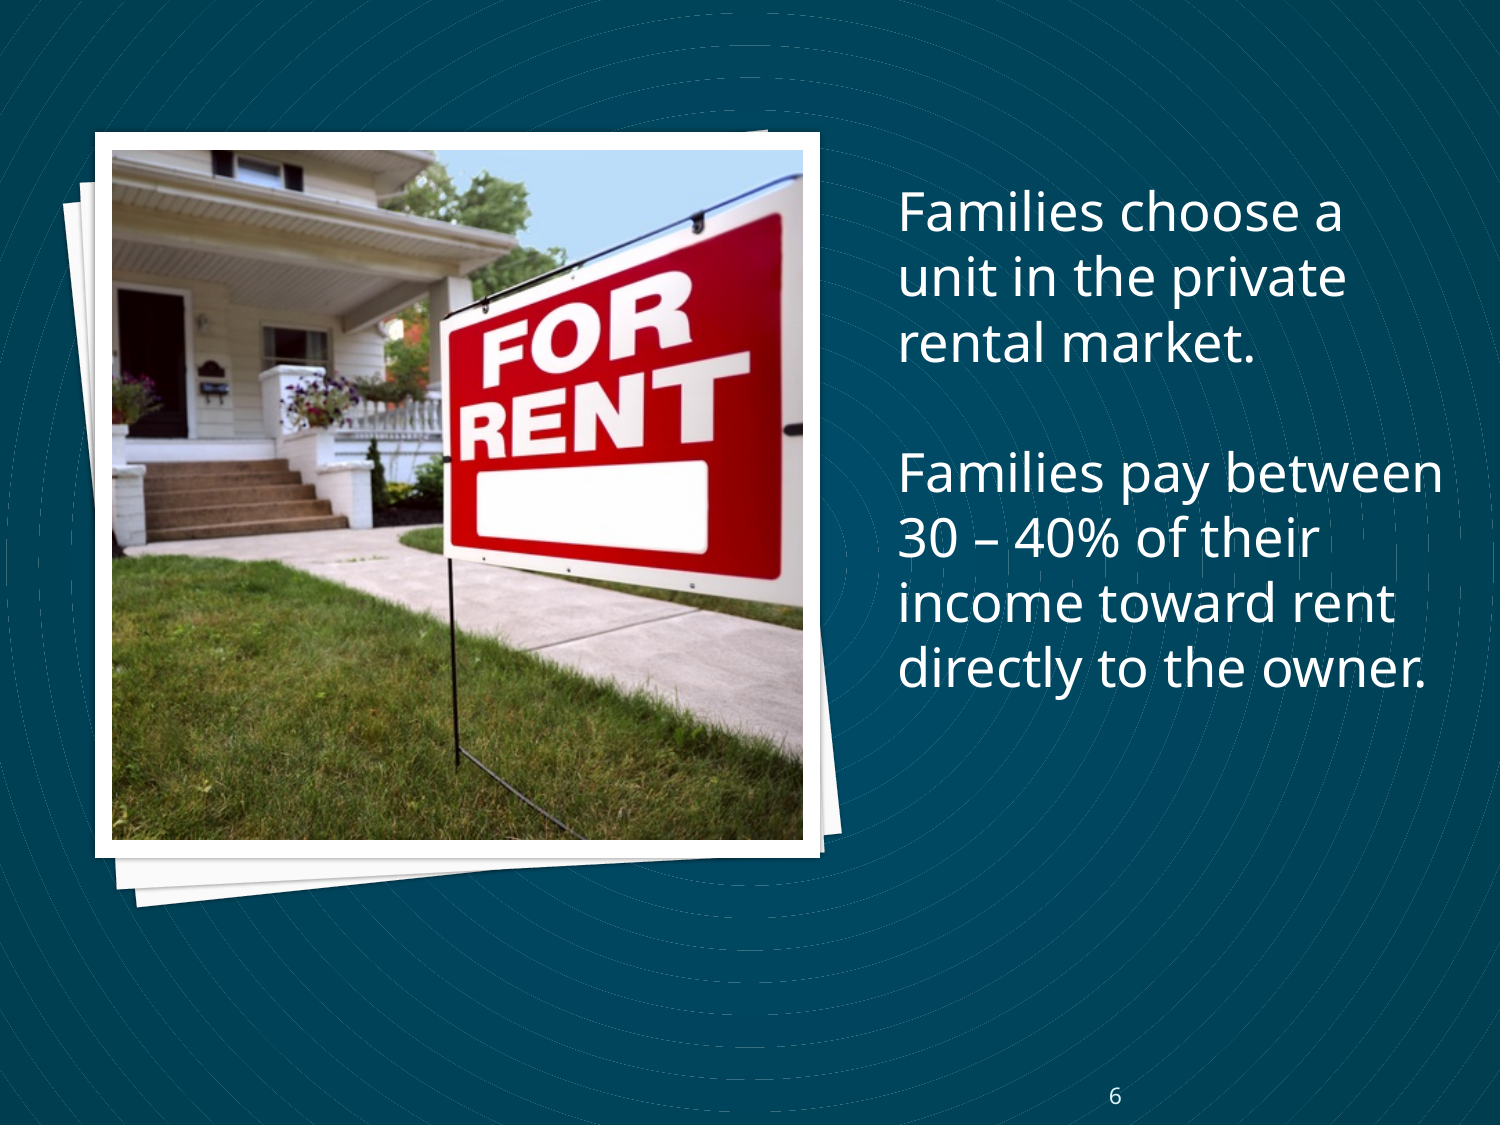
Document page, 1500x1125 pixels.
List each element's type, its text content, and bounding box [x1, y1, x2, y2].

picture [111, 149, 803, 841]
slide_number 6 [1025, 1075, 1122, 1113]
list Families choose a unit in the private rental market. Families pay between 30 – 40% of their income toward rent directly to the owner. [884, 112, 1447, 1050]
